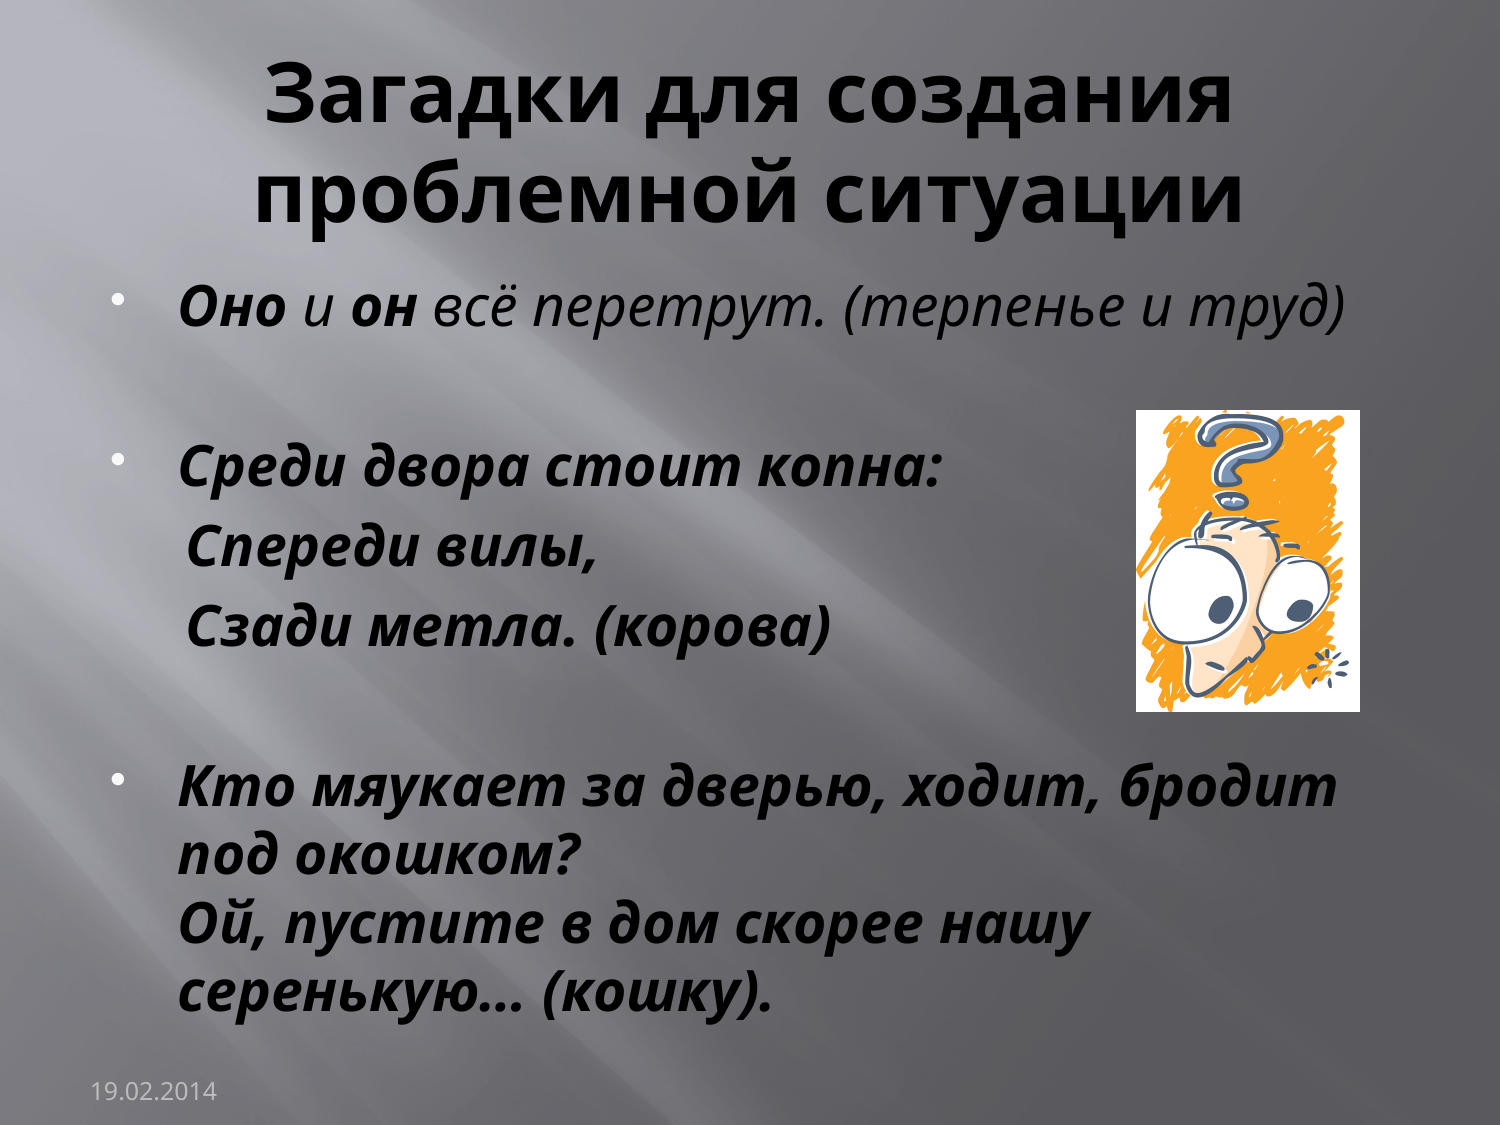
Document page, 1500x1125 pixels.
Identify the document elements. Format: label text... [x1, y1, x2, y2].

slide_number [75, 1052, 425, 1113]
list Оно и он всё перетрут. (терпенье и труд) Среди двора стоит копна: Спереди вилы, Сзади метла. (корова) Кто мяукает за дверью, ходит, бродит под окошком? Ой, пустите в дом скорее нашу серенькую… (кошку). [75, 262, 1425, 1035]
title Загадки для создания проблемной ситуации [75, 45, 1425, 233]
picture [1136, 409, 1360, 712]
